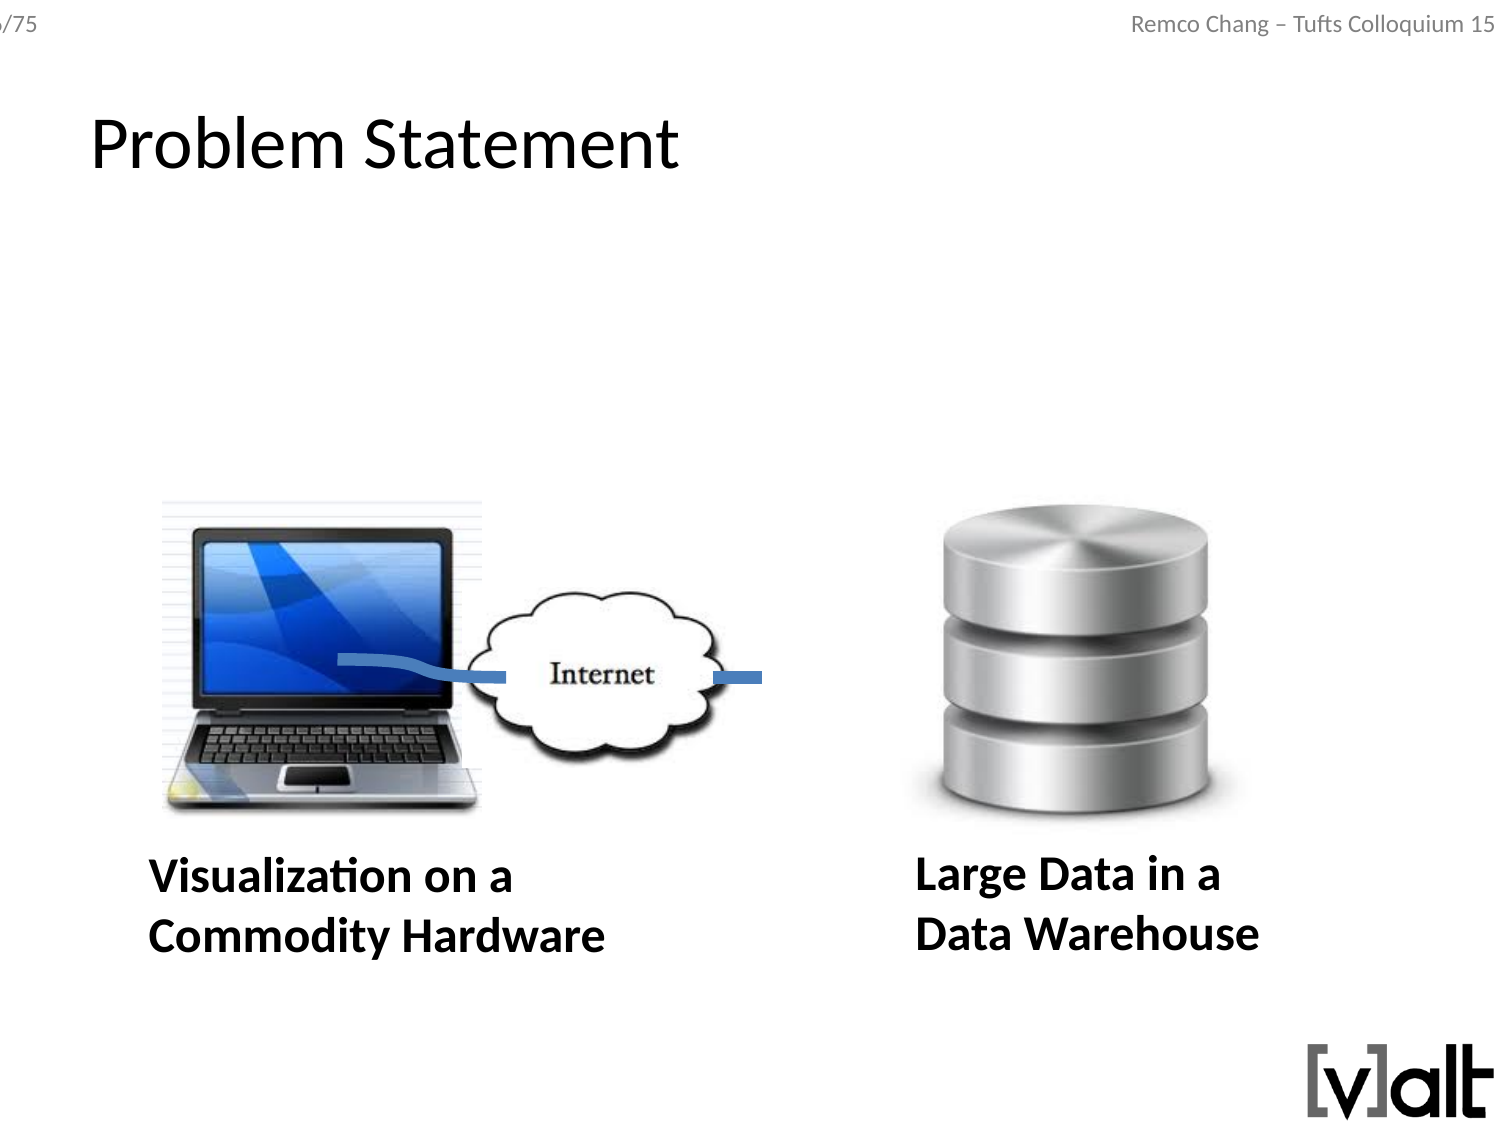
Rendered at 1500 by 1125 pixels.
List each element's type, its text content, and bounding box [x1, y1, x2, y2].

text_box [337, 659, 507, 678]
text_box Visualization on a Commodity Hardware [133, 835, 621, 970]
text_box Large Data in a Data Warehouse [900, 833, 1276, 968]
title Problem Statement [75, 45, 1425, 233]
picture [1299, 1034, 1500, 1125]
picture [162, 499, 735, 819]
picture [899, 483, 1252, 836]
